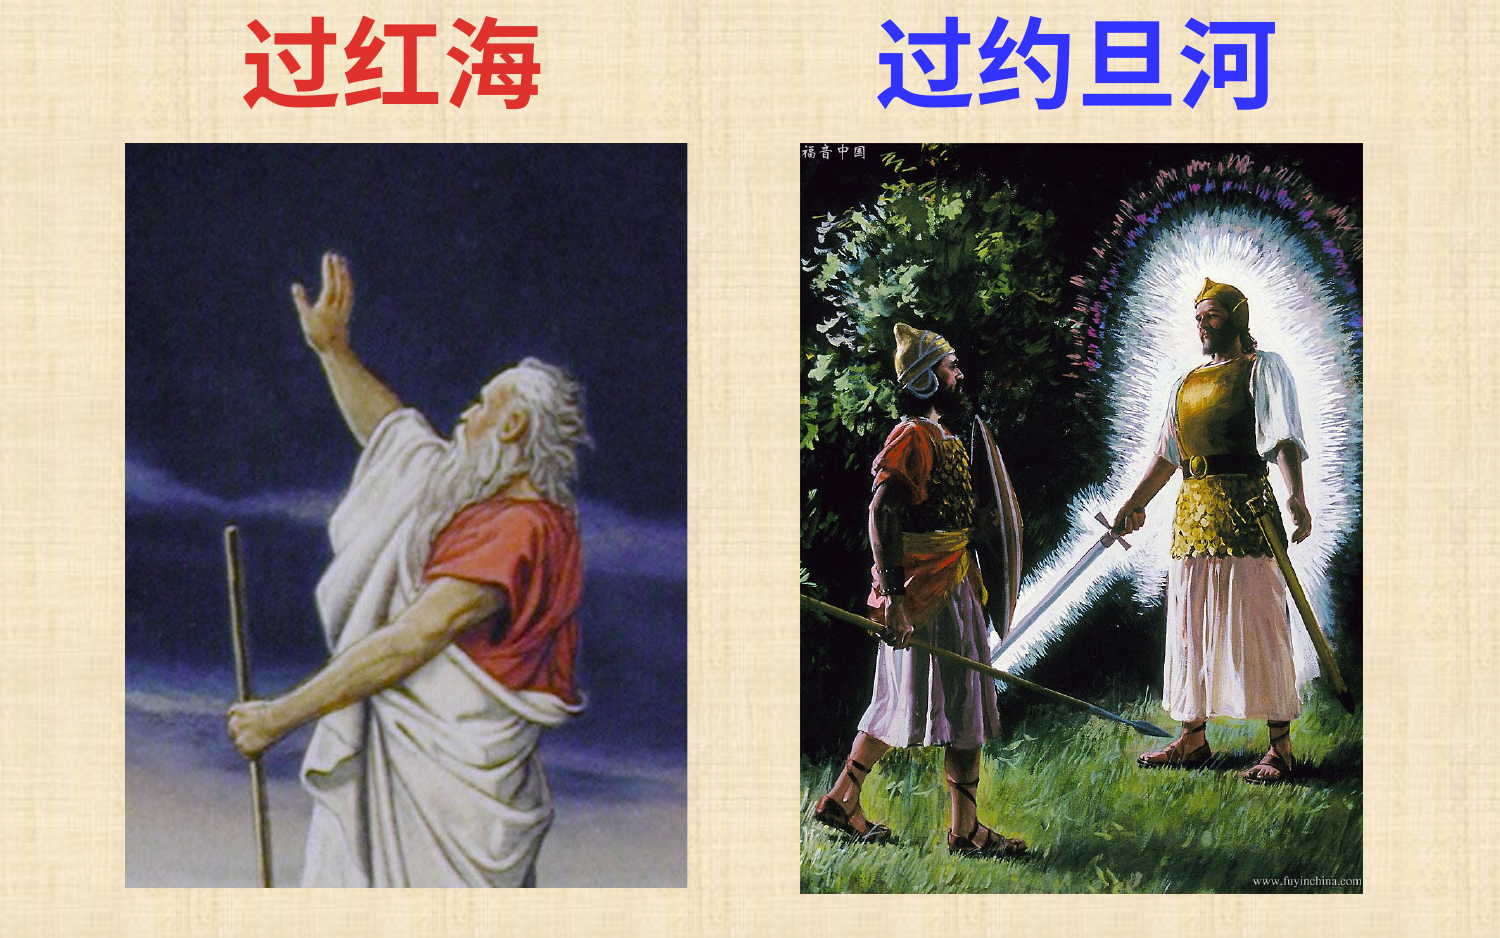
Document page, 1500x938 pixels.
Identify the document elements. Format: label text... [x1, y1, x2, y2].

text_box 过红海 [227, 0, 560, 129]
text_box 过约旦河 [861, 0, 1294, 129]
picture [124, 143, 688, 888]
picture [799, 143, 1363, 894]
